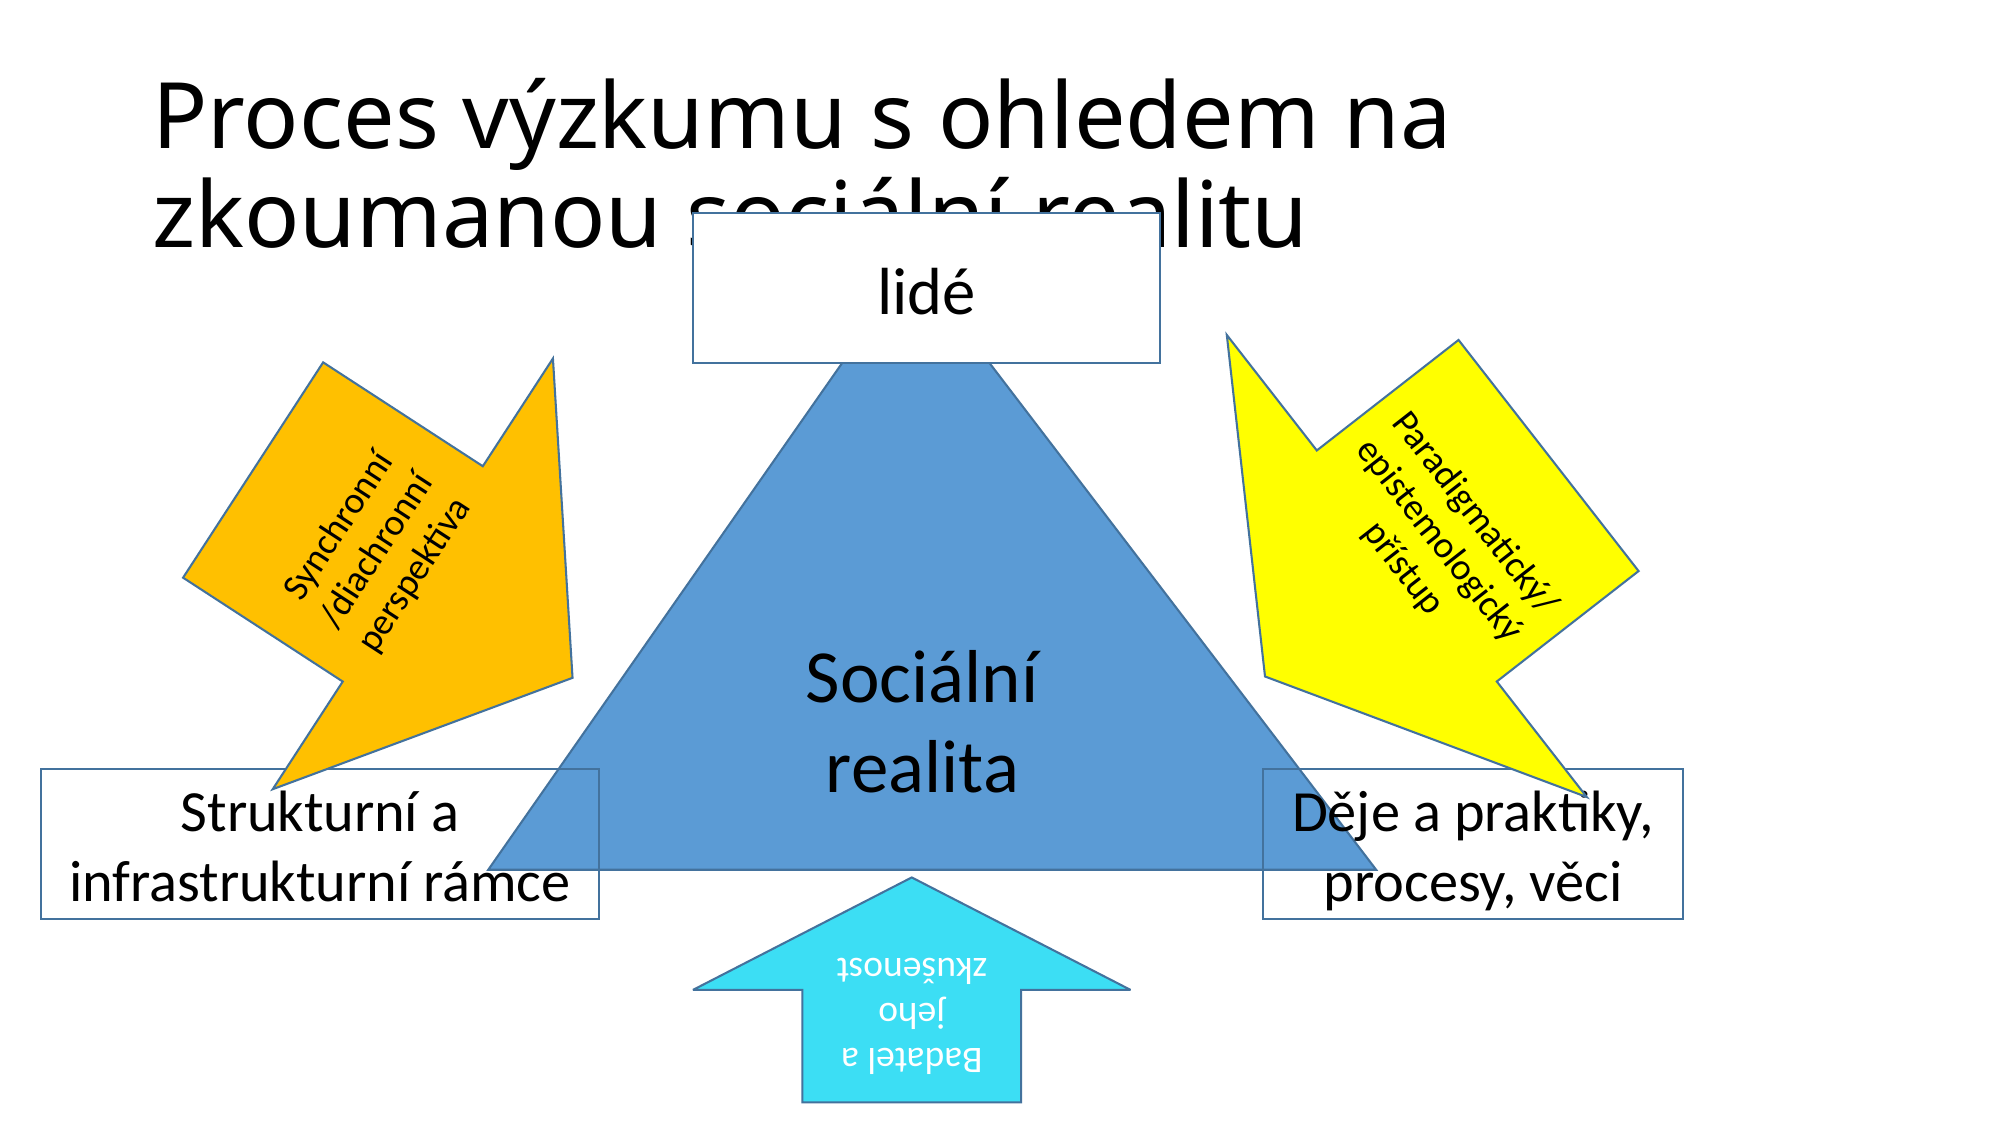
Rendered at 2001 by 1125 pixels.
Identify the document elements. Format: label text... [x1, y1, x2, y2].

text_box Sociální realita [558, 364, 1300, 871]
text_box lidé [692, 212, 1161, 364]
text_box Strukturní a infrastrukturní rámce [40, 768, 600, 920]
title Proces výzkumu s ohledem na zkoumanou sociální realitu [137, 59, 1863, 278]
text_box Badatel a jeho zkušenost [692, 876, 1131, 1104]
text_box Paradigmatický/epistemologický přístup [1225, 331, 1641, 800]
text_box Děje a praktiky, procesy, věci [1262, 768, 1684, 920]
text_box Synchronní /diachronní perspektiva [181, 355, 574, 792]
